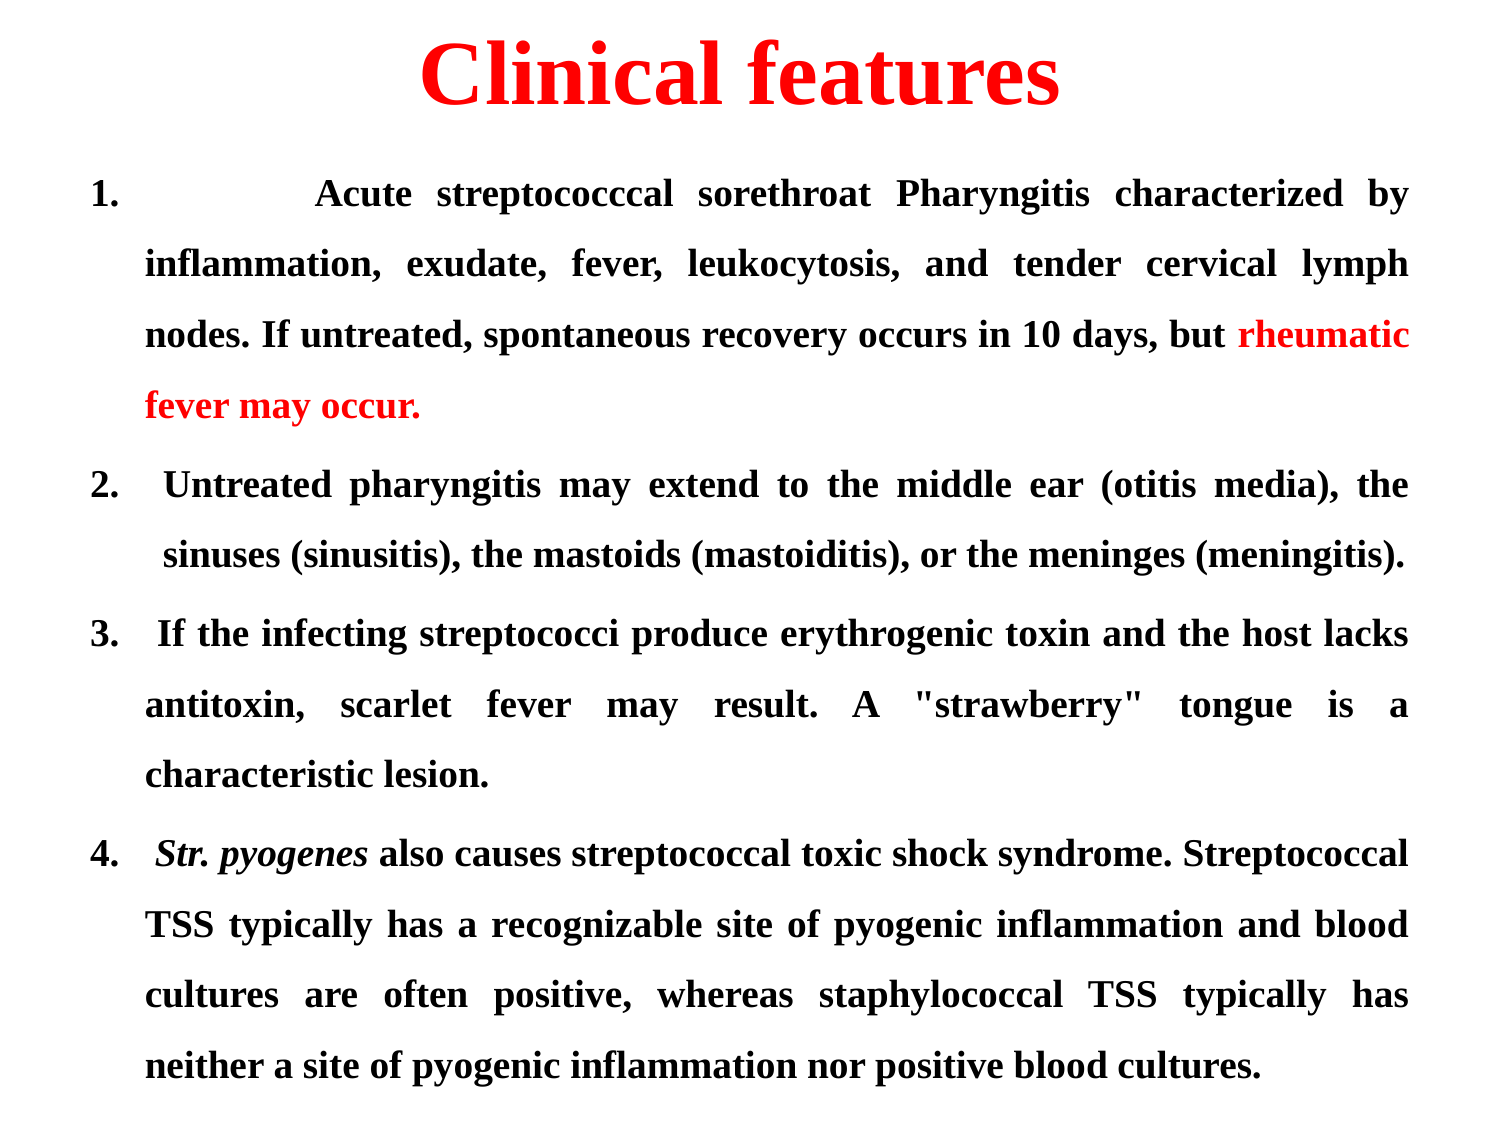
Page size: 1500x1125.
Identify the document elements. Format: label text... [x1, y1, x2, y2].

list Acute streptococccal sorethroat Pharyngitis characterized by inflammation, exudate, fever, leukocytosis, and tender cervical lymph nodes. If untreated, spontaneous recovery occurs in 10 days, but rheumatic fever may occur. Untreated pharyngitis may extend to the middle ear (otitis media), the sinuses (sinusitis), the mastoids (mastoiditis), or the meninges (meningitis). If the infecting streptococci produce erythrogenic toxin and the host lacks antitoxin, scarlet fever may result. A "strawberry" tongue is a characteristic lesion. Str. pyogenes also causes streptococcal toxic shock syndrome. Streptococcal TSS typically has a recognizable site of pyogenic inflammation and blood cultures are often positive, whereas staphylococcal TSS typically has neither a site of pyogenic inflammation nor positive blood cultures. [75, 135, 1425, 1125]
title Clinical features [158, 0, 1323, 135]
